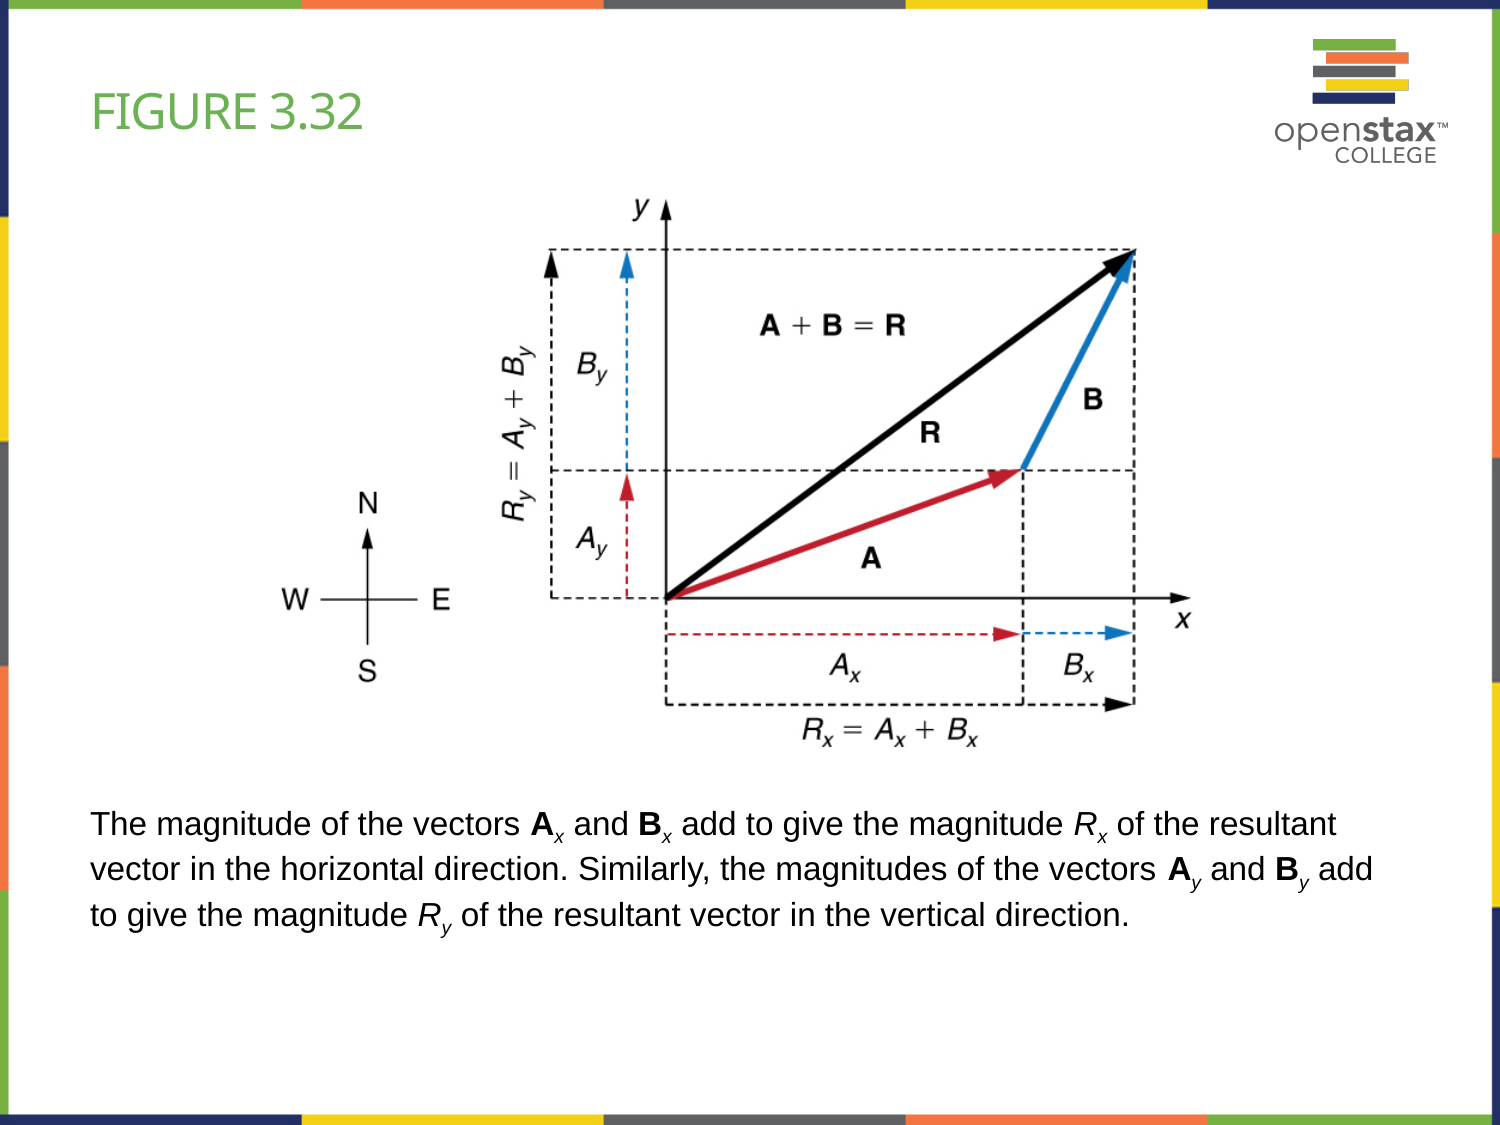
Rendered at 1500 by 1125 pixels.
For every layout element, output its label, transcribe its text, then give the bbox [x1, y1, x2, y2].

list The magnitude of the vectors Ax and Bx add to give the magnitude Rx of the resultant vector in the horizontal direction. Similarly, the magnitudes of the vectors Ay and By add to give the magnitude Ry of the resultant vector in the vertical direction. [74, 794, 1398, 987]
picture [0, 0, 1500, 1125]
title Figure 3.32 [75, 39, 1274, 148]
